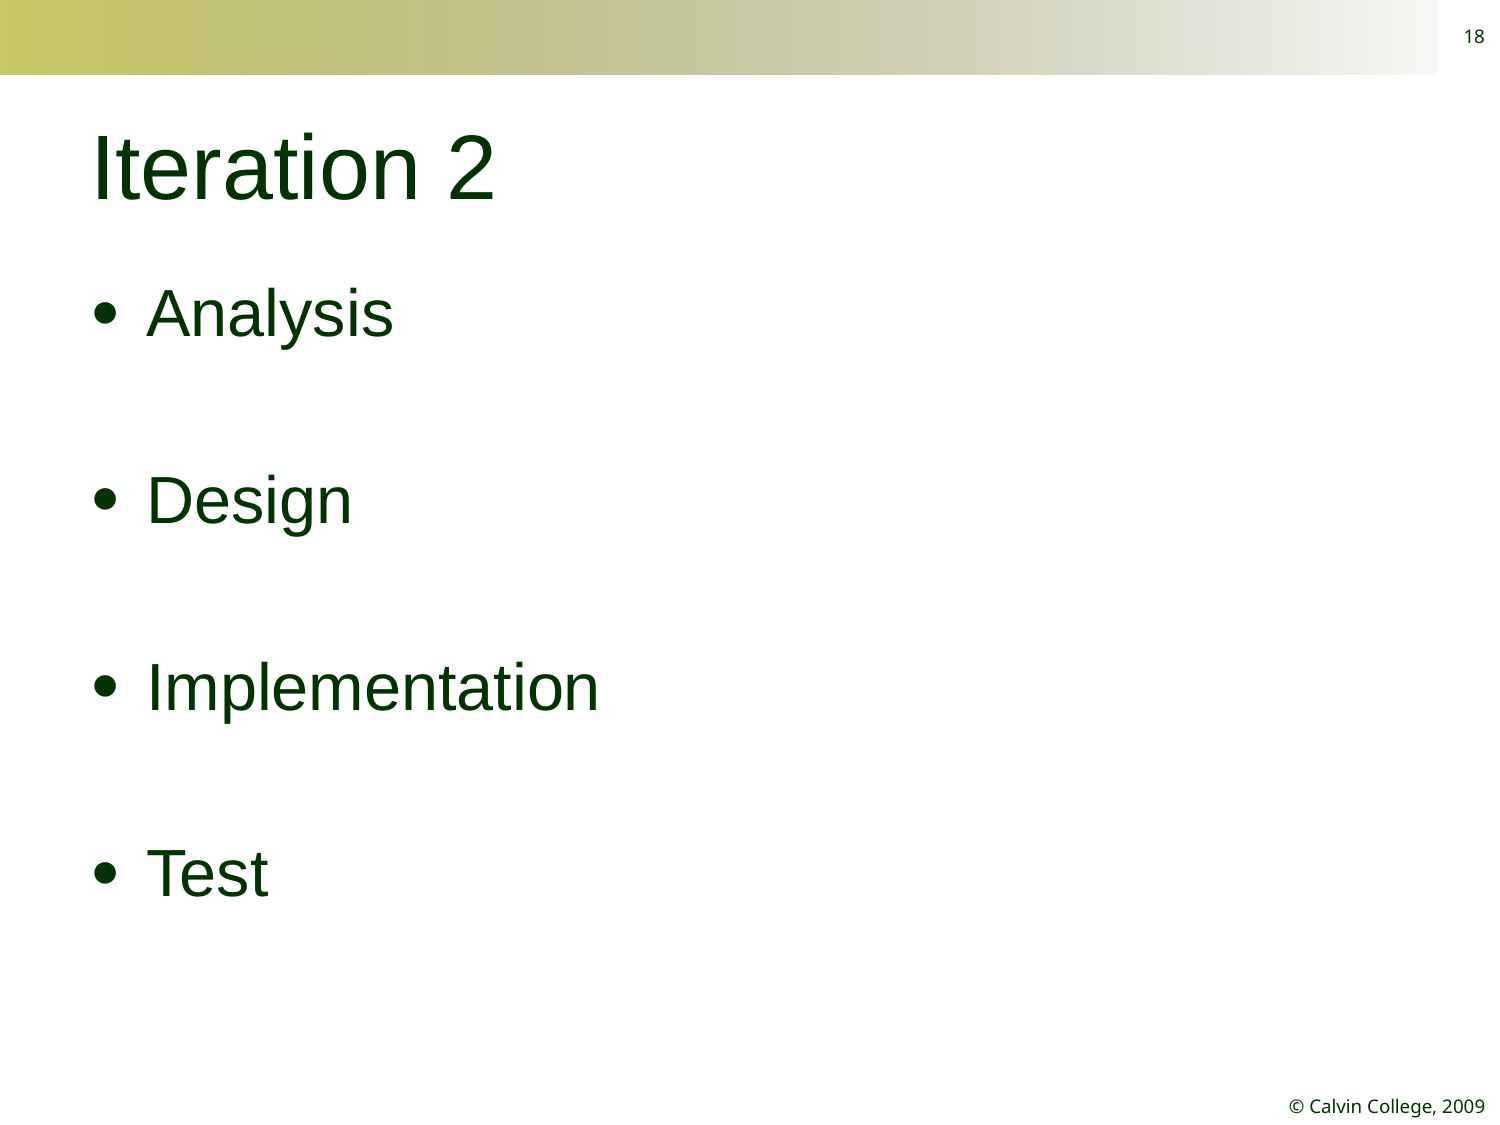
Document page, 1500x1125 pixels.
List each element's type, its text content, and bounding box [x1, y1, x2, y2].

list Analysis Design Implementation Test [74, 262, 1438, 938]
title Iteration 2 [74, 74, 1426, 251]
slide_number 18 [1437, 0, 1500, 76]
